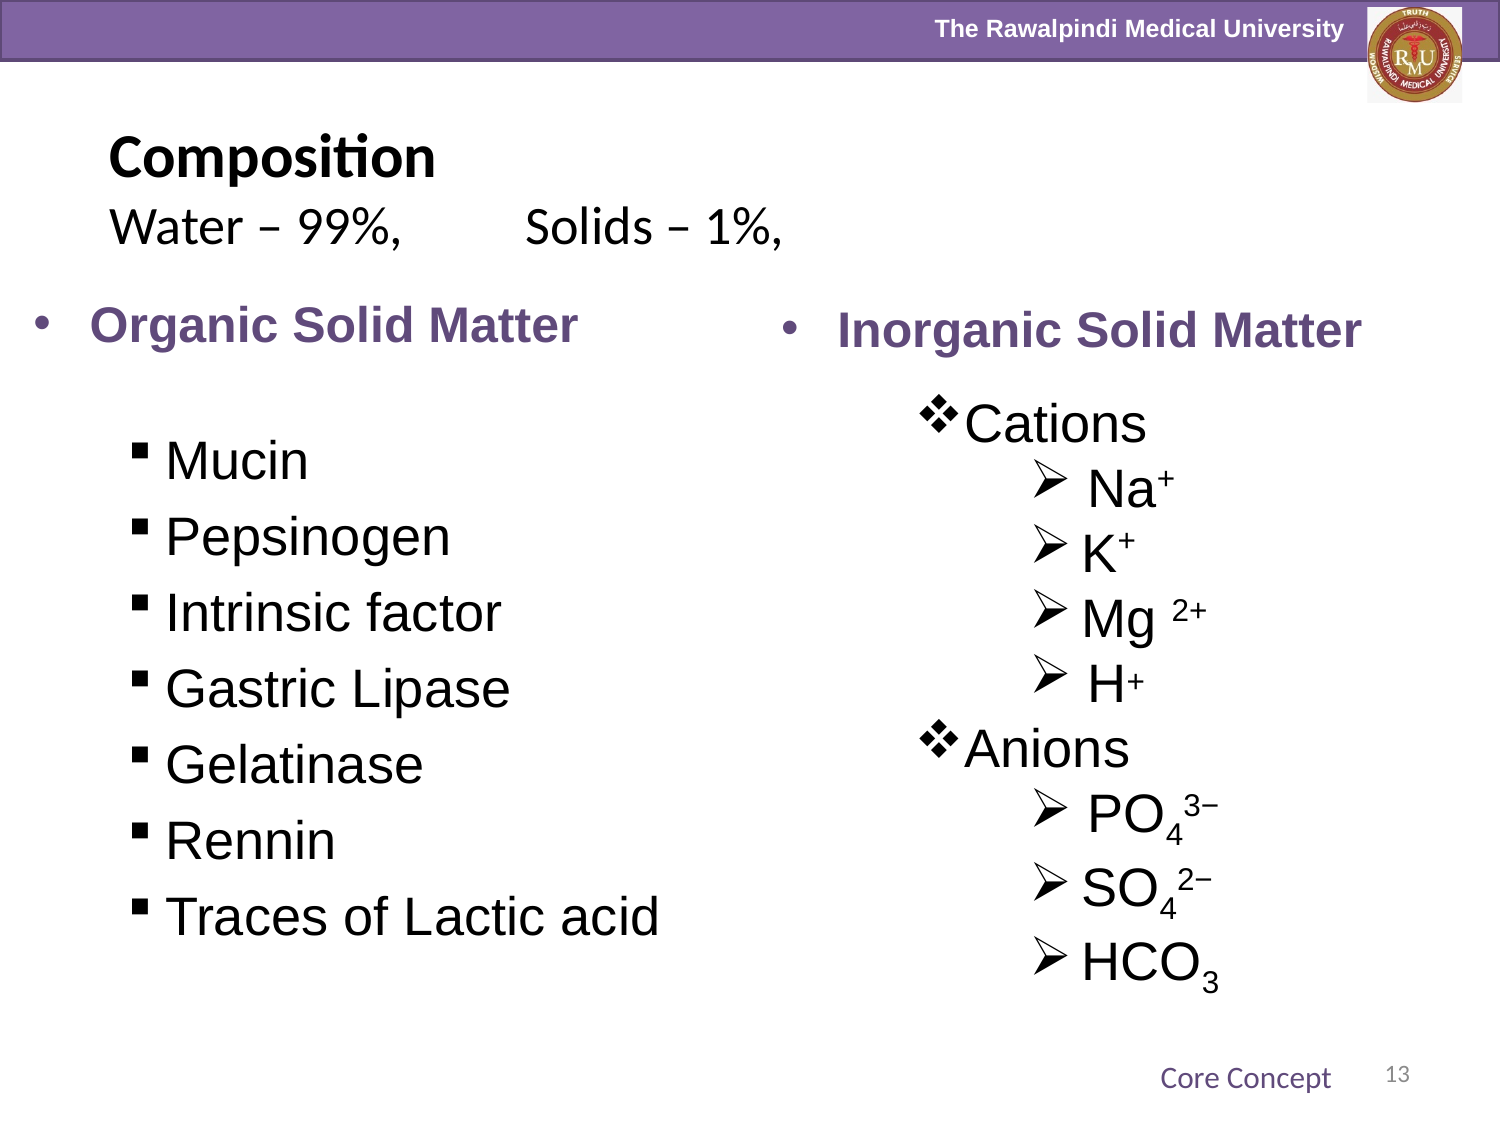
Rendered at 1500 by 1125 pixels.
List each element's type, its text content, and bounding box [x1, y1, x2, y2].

list Mucin Pepsinogen Intrinsic factor Gastric Lipase Gelatinase Rennin Traces of Lactic acid [0, 417, 809, 1023]
text_box Inorganic Solid Matter [766, 290, 1500, 426]
footer Core Concept [1012, 1065, 1488, 1125]
text_box Composition Water – 99%, Solids – 1%, [94, 107, 845, 263]
text_box Cations Na+ K+ Mg 2+ H+ Anions PO43− SO42− HCO3 [899, 380, 1500, 1008]
picture [1367, 7, 1463, 103]
slide_number 13 [1074, 1042, 1425, 1103]
text_box Organic Solid Matter [18, 284, 865, 417]
